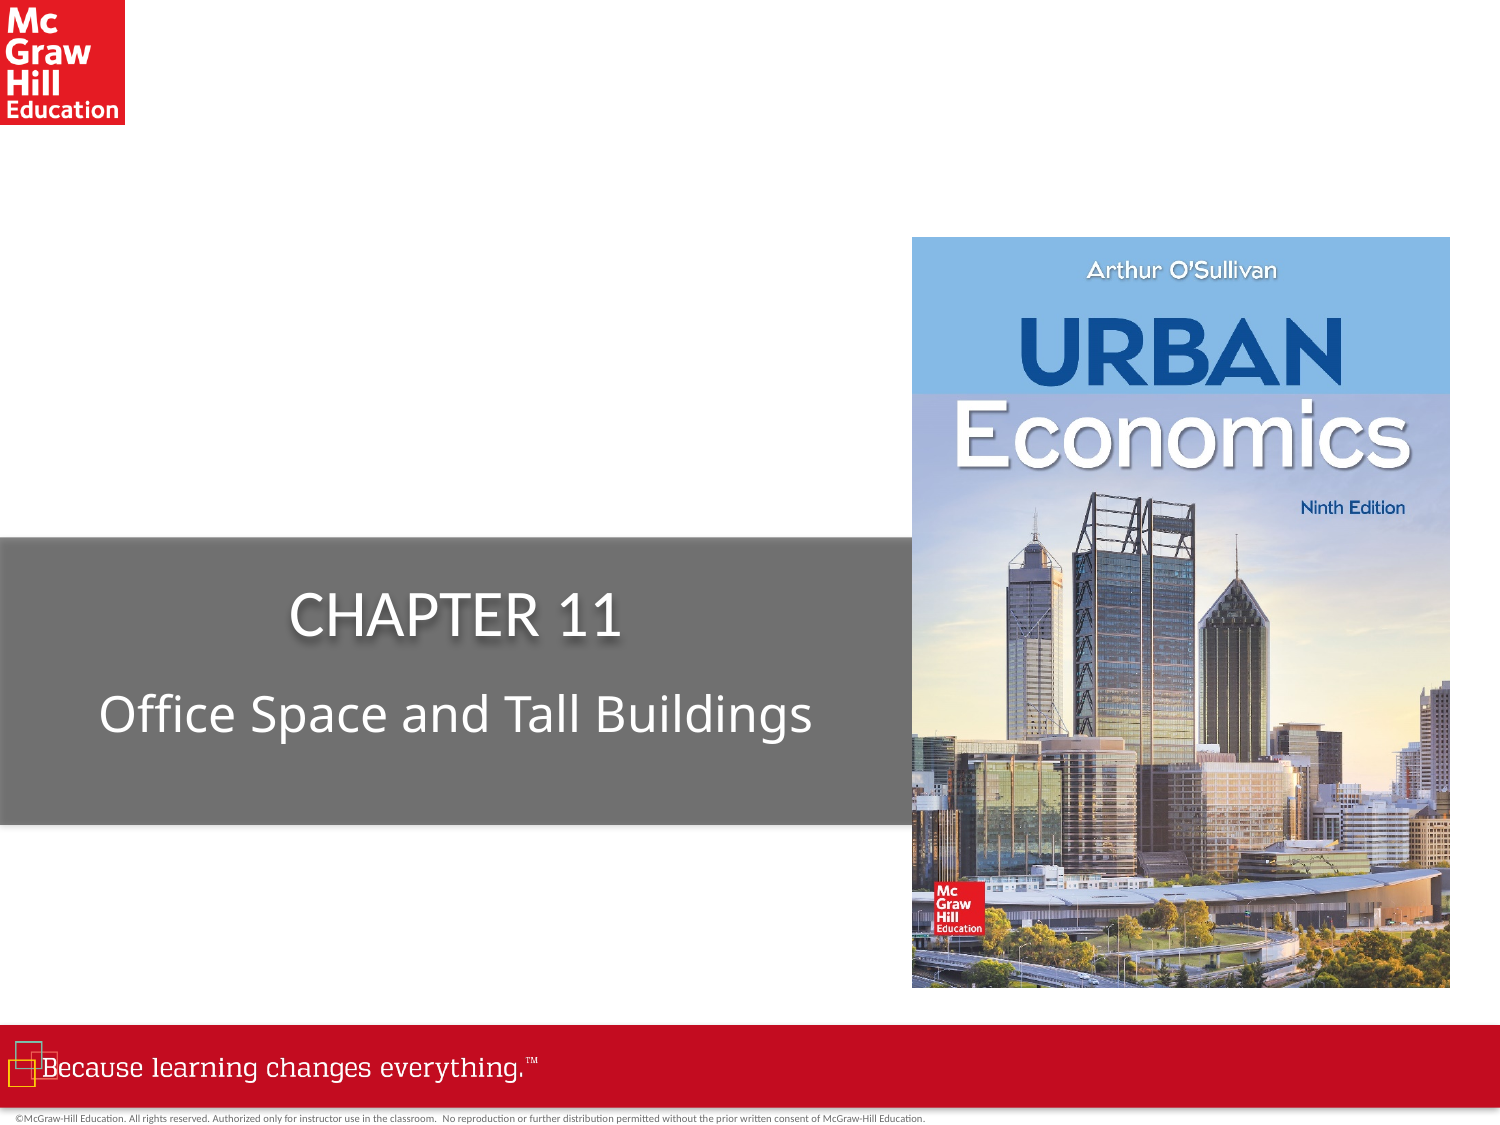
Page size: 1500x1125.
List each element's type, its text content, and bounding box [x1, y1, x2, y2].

title CHAPTER 11 [37, 562, 875, 663]
picture [8, 1041, 538, 1087]
picture [912, 237, 1451, 988]
list Office Space and Tall Buildings [37, 675, 875, 800]
picture [0, 0, 125, 125]
